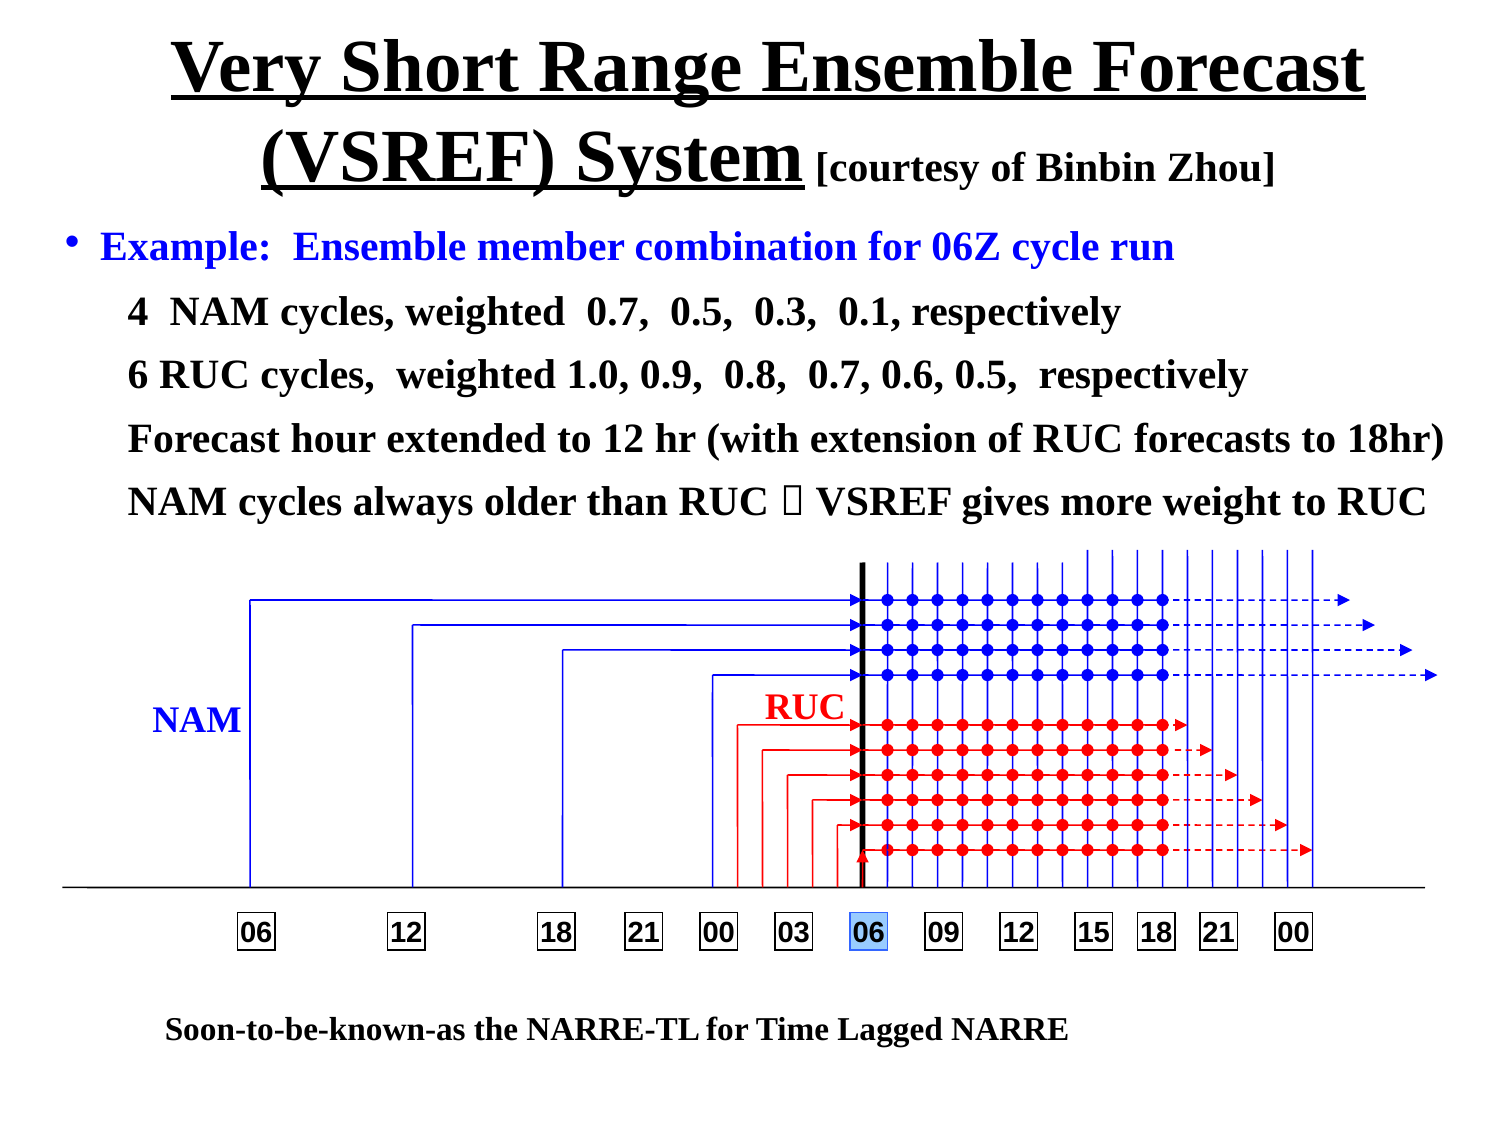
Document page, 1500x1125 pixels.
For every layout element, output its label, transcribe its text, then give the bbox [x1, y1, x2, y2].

text_box [862, 618, 894, 632]
text_box [862, 593, 894, 607]
text_box [1087, 793, 1119, 807]
text_box [1094, 718, 1119, 732]
text_box [987, 768, 1019, 782]
text_box [1112, 843, 1144, 857]
text_box [937, 618, 969, 632]
text_box [937, 593, 969, 607]
text_box [1012, 843, 1044, 857]
text_box [1037, 818, 1069, 832]
text_box [887, 643, 919, 657]
text_box [1112, 818, 1144, 832]
text_box [987, 718, 1019, 732]
text_box 18 [537, 912, 575, 950]
text_box [1197, 743, 1213, 757]
text_box [1087, 593, 1119, 607]
text_box [1069, 743, 1094, 757]
text_box [1037, 793, 1069, 807]
text_box [894, 593, 919, 607]
text_box [1012, 818, 1044, 832]
text_box 00 [699, 912, 738, 950]
text_box Soon-to-be-known-as the NARRE-TL for Time Lagged NARRE [150, 999, 1375, 1055]
text_box [887, 743, 919, 757]
text_box [962, 618, 994, 632]
text_box [1087, 768, 1119, 782]
text_box Example: Ensemble member combination for 06Z cycle run 4 NAM cycles, weighted 0.7, 0.5, 0.3, 0.1, respectively 6 RUC cycles, weighted 1.0, 0.9, 0.8, 0.7, 0.6, 0.5, respectively Forecast hour extended to 12 hr (with extension of RUC forecasts to 18hr) NAM cycles always older than RUC  VSREF gives more weight to RUC [49, 212, 1475, 532]
text_box [944, 768, 969, 782]
text_box [987, 843, 1019, 857]
text_box [962, 793, 994, 807]
text_box [1362, 618, 1375, 632]
text_box [987, 793, 1019, 807]
text_box [1069, 718, 1094, 732]
text_box 06 [237, 912, 275, 950]
text_box [1037, 618, 1069, 632]
text_box [962, 593, 994, 607]
text_box 06 [849, 912, 888, 950]
text_box 12 [387, 912, 425, 950]
text_box 00 [1275, 912, 1313, 950]
text_box [987, 593, 1019, 607]
text_box [962, 818, 994, 832]
text_box [1044, 643, 1069, 657]
text_box [1062, 768, 1094, 782]
text_box [837, 818, 862, 832]
text_box [1062, 843, 1094, 857]
text_box [762, 743, 862, 757]
text_box [1012, 743, 1044, 757]
text_box [1062, 618, 1094, 632]
text_box [912, 668, 944, 682]
text_box [1137, 843, 1169, 857]
text_box [862, 768, 894, 782]
text_box [1044, 718, 1069, 732]
text_box [1087, 843, 1119, 857]
text_box [787, 768, 862, 782]
text_box [937, 843, 969, 857]
text_box [912, 843, 944, 857]
text_box NAM [137, 687, 263, 748]
text_box [1337, 593, 1351, 607]
text_box [962, 743, 994, 757]
text_box [894, 793, 919, 807]
text_box [1037, 668, 1069, 682]
text_box [937, 718, 969, 732]
text_box [862, 718, 894, 732]
text_box 12 [999, 912, 1038, 950]
text_box [919, 768, 944, 782]
text_box [987, 743, 1019, 757]
text_box [1112, 643, 1144, 657]
text_box [937, 793, 969, 807]
text_box 21 [1200, 912, 1238, 950]
text_box [862, 643, 894, 657]
text_box [1112, 593, 1144, 607]
text_box [863, 843, 887, 857]
text_box [1012, 593, 1044, 607]
text_box [1250, 793, 1262, 807]
text_box [887, 768, 919, 782]
text_box [1087, 643, 1119, 657]
text_box [1112, 768, 1144, 782]
text_box [862, 743, 894, 757]
text_box [919, 793, 944, 807]
text_box [856, 849, 869, 888]
text_box [1112, 618, 1144, 632]
text_box [1069, 593, 1094, 607]
text_box [1418, 668, 1438, 682]
text_box [862, 818, 894, 832]
text_box [962, 718, 994, 732]
text_box [1273, 818, 1287, 832]
text_box [1044, 743, 1069, 757]
text_box RUC [750, 674, 863, 735]
text_box [912, 618, 944, 632]
text_box [987, 643, 1019, 657]
text_box [887, 618, 919, 632]
text_box [1137, 818, 1169, 832]
text_box [887, 718, 919, 732]
text_box [1144, 668, 1169, 682]
text_box 21 [624, 912, 663, 950]
text_box [937, 643, 969, 657]
text_box [937, 818, 969, 832]
text_box [987, 818, 1019, 832]
text_box [1087, 618, 1119, 632]
text_box [1137, 768, 1169, 782]
text_box [912, 593, 944, 607]
text_box [1087, 668, 1119, 682]
text_box 03 [774, 912, 813, 950]
text_box [1012, 618, 1044, 632]
text_box [962, 668, 994, 682]
text_box [1137, 793, 1169, 807]
text_box [1069, 668, 1094, 682]
title Very Short Range Ensemble Forecast (VSREF) System [courtesy of Binbin Zhou] [74, 0, 1463, 213]
text_box [1296, 843, 1312, 857]
text_box [987, 618, 1019, 632]
text_box [412, 618, 862, 632]
text_box [894, 668, 919, 682]
text_box [862, 793, 894, 807]
text_box [1144, 743, 1169, 757]
text_box [862, 668, 894, 682]
text_box [1062, 793, 1094, 807]
text_box 15 [1074, 912, 1113, 950]
text_box [987, 668, 1019, 682]
text_box [937, 668, 969, 682]
text_box [1062, 818, 1094, 832]
text_box [1137, 593, 1169, 607]
text_box [912, 643, 944, 657]
text_box [1094, 743, 1119, 757]
text_box [1012, 718, 1044, 732]
text_box [1062, 643, 1094, 657]
text_box [1218, 768, 1238, 782]
text_box [912, 743, 944, 757]
text_box [1119, 668, 1144, 682]
text_box [1112, 718, 1144, 732]
text_box [1012, 668, 1044, 682]
text_box [962, 768, 994, 782]
text_box [1112, 793, 1144, 807]
text_box [912, 718, 944, 732]
text_box [962, 643, 994, 657]
text_box [944, 743, 969, 757]
text_box [1087, 818, 1119, 832]
text_box [1037, 593, 1069, 607]
text_box [1144, 643, 1169, 657]
text_box [562, 643, 862, 657]
text_box [850, 668, 861, 674]
text_box 09 [924, 912, 963, 950]
text_box [249, 593, 862, 607]
text_box [1144, 718, 1169, 732]
text_box [812, 793, 862, 807]
text_box [1012, 768, 1044, 782]
text_box [1012, 643, 1044, 657]
text_box 18 [1137, 912, 1175, 950]
text_box [962, 843, 994, 857]
text_box [1396, 643, 1413, 657]
text_box [1037, 768, 1069, 782]
text_box [1119, 743, 1144, 757]
text_box [1173, 718, 1188, 732]
text_box [912, 818, 944, 832]
text_box [1037, 843, 1069, 857]
text_box [1137, 618, 1169, 632]
text_box [887, 843, 919, 857]
text_box [887, 818, 919, 832]
text_box [1012, 793, 1044, 807]
